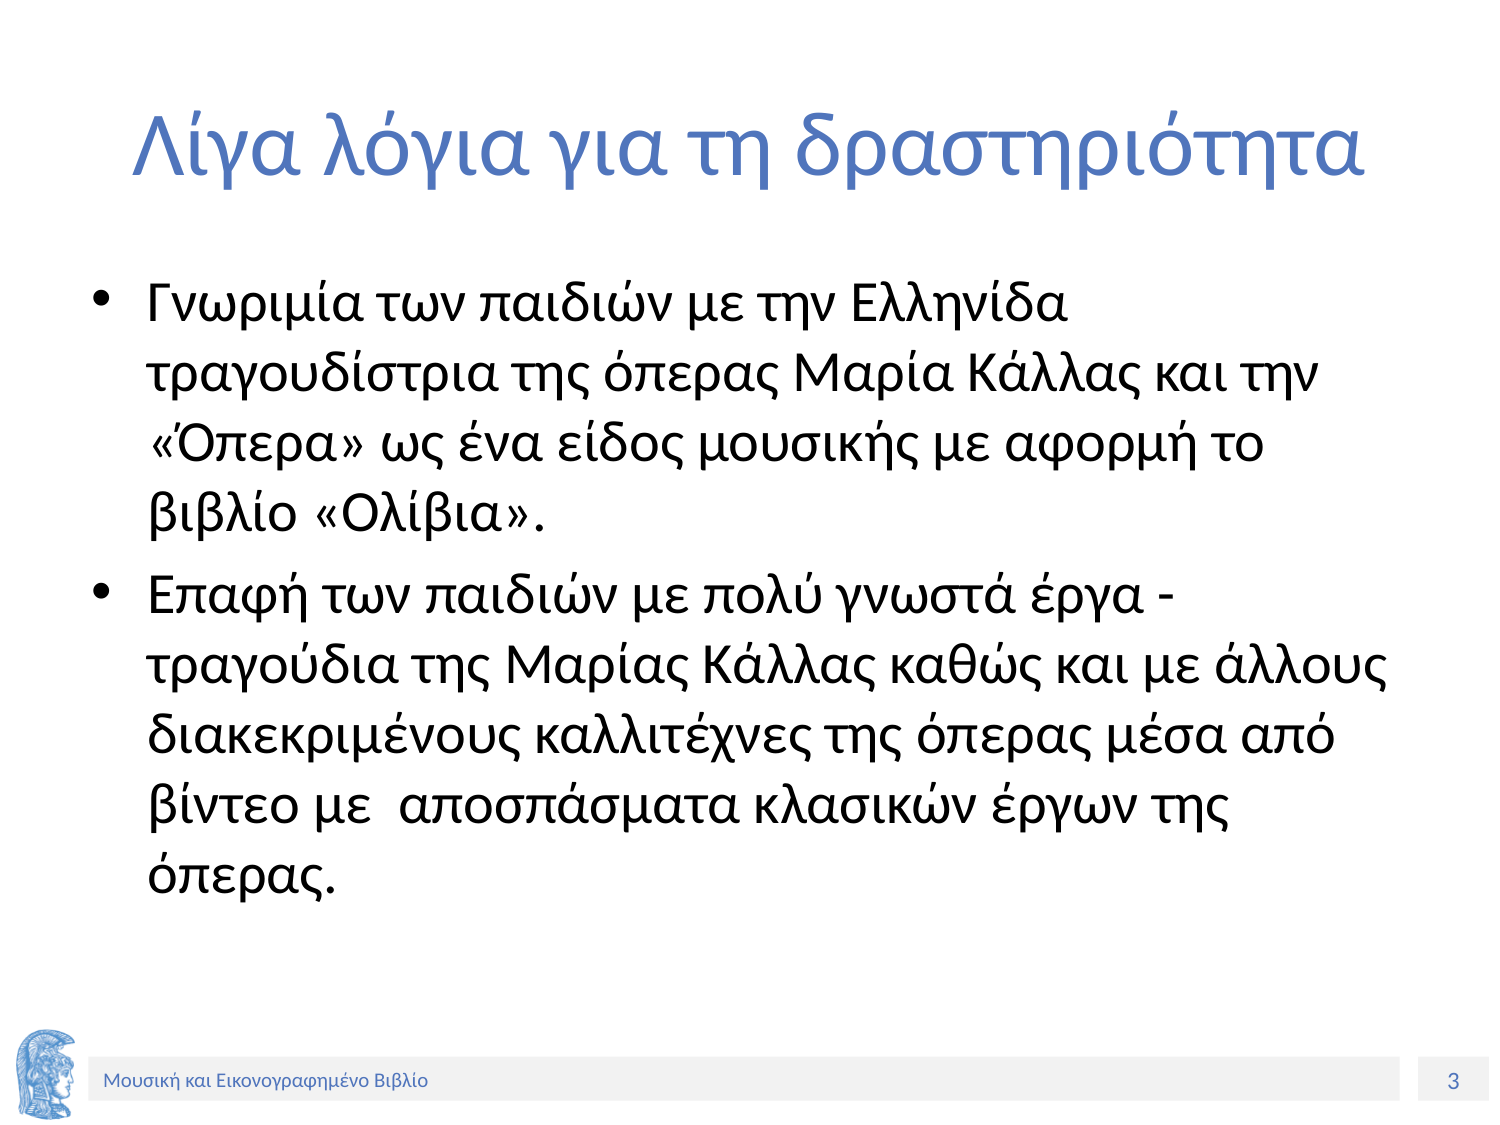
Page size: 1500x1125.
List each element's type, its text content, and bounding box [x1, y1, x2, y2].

list Γνωριμία των παιδιών με την Ελληνίδα τραγουδίστρια της όπερας Μαρία Κάλλας και την «Όπερα» ως ένα είδος μουσικής με αφορμή το βιβλίο «Ολίβια». Επαφή των παιδιών με πολύ γνωστά έργα - τραγούδια της Μαρίας Κάλλας καθώς και με άλλους διακεκριμένους καλλιτέχνες της όπερας μέσα από βίντεο με αποσπάσματα κλασικών έργων της όπερας. [76, 255, 1427, 998]
picture [9, 1026, 81, 1120]
title Λίγα λόγια για τη δραστηριότητα [75, 45, 1425, 233]
